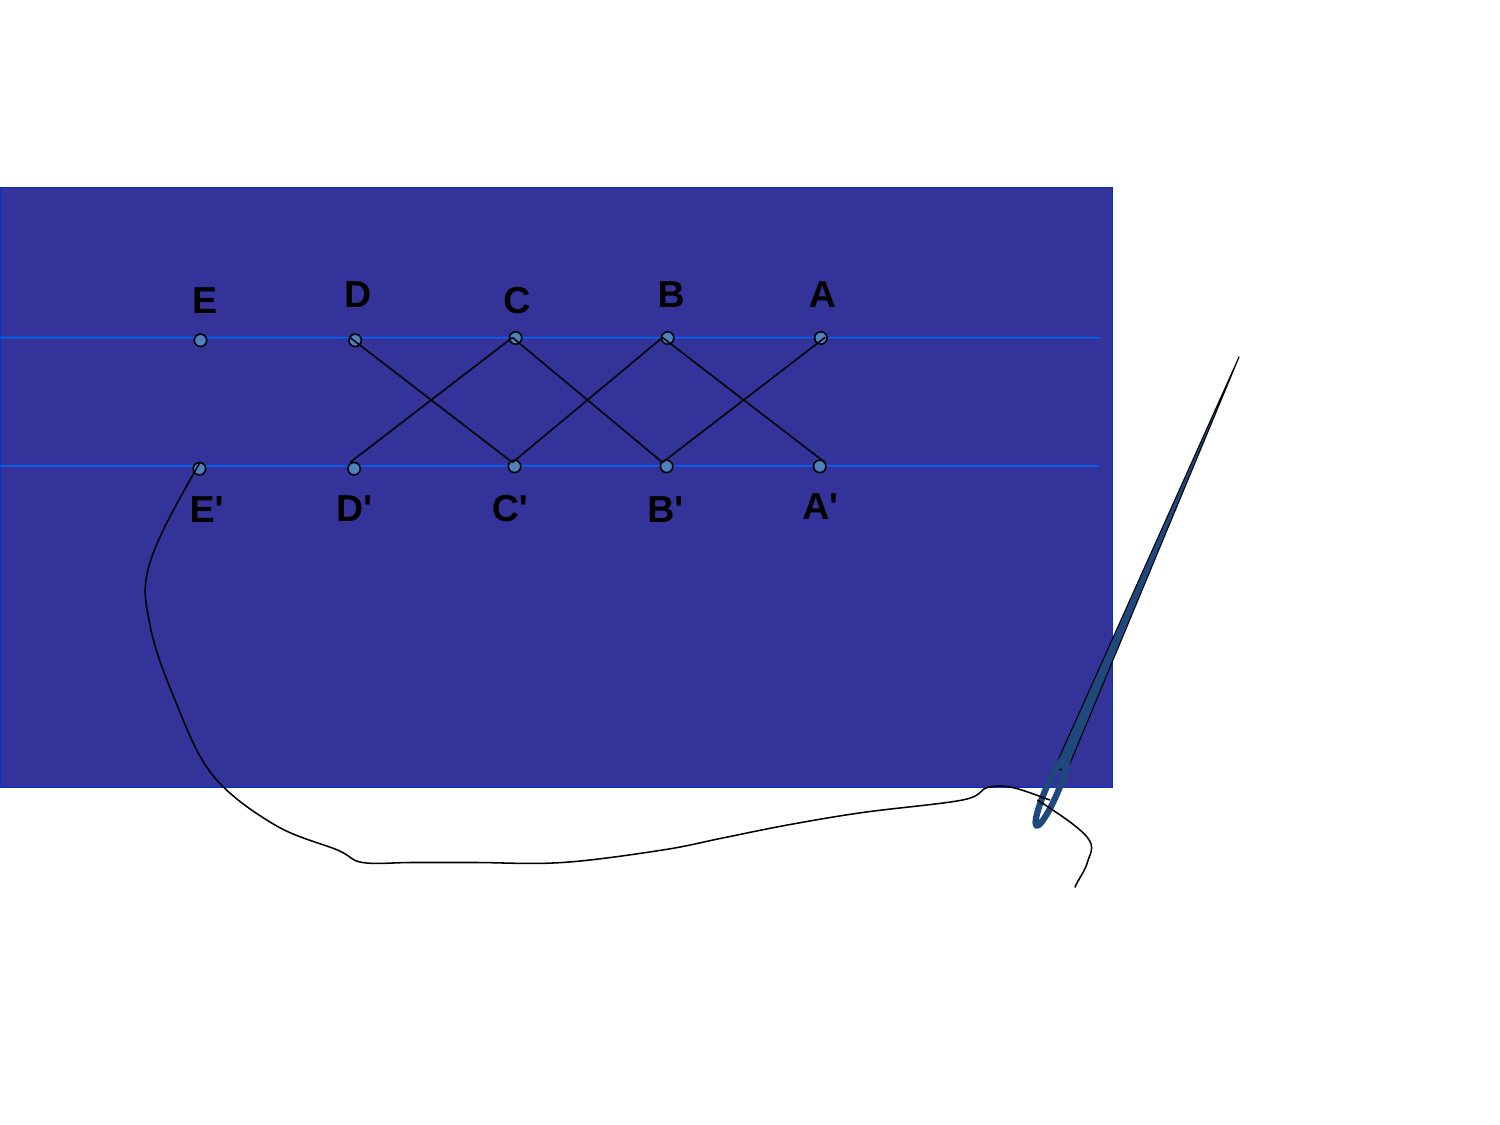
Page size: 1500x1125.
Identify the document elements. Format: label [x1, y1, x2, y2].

text_box [1051, 770, 1061, 788]
text_box [0, 187, 1414, 864]
text_box [1037, 799, 1092, 888]
